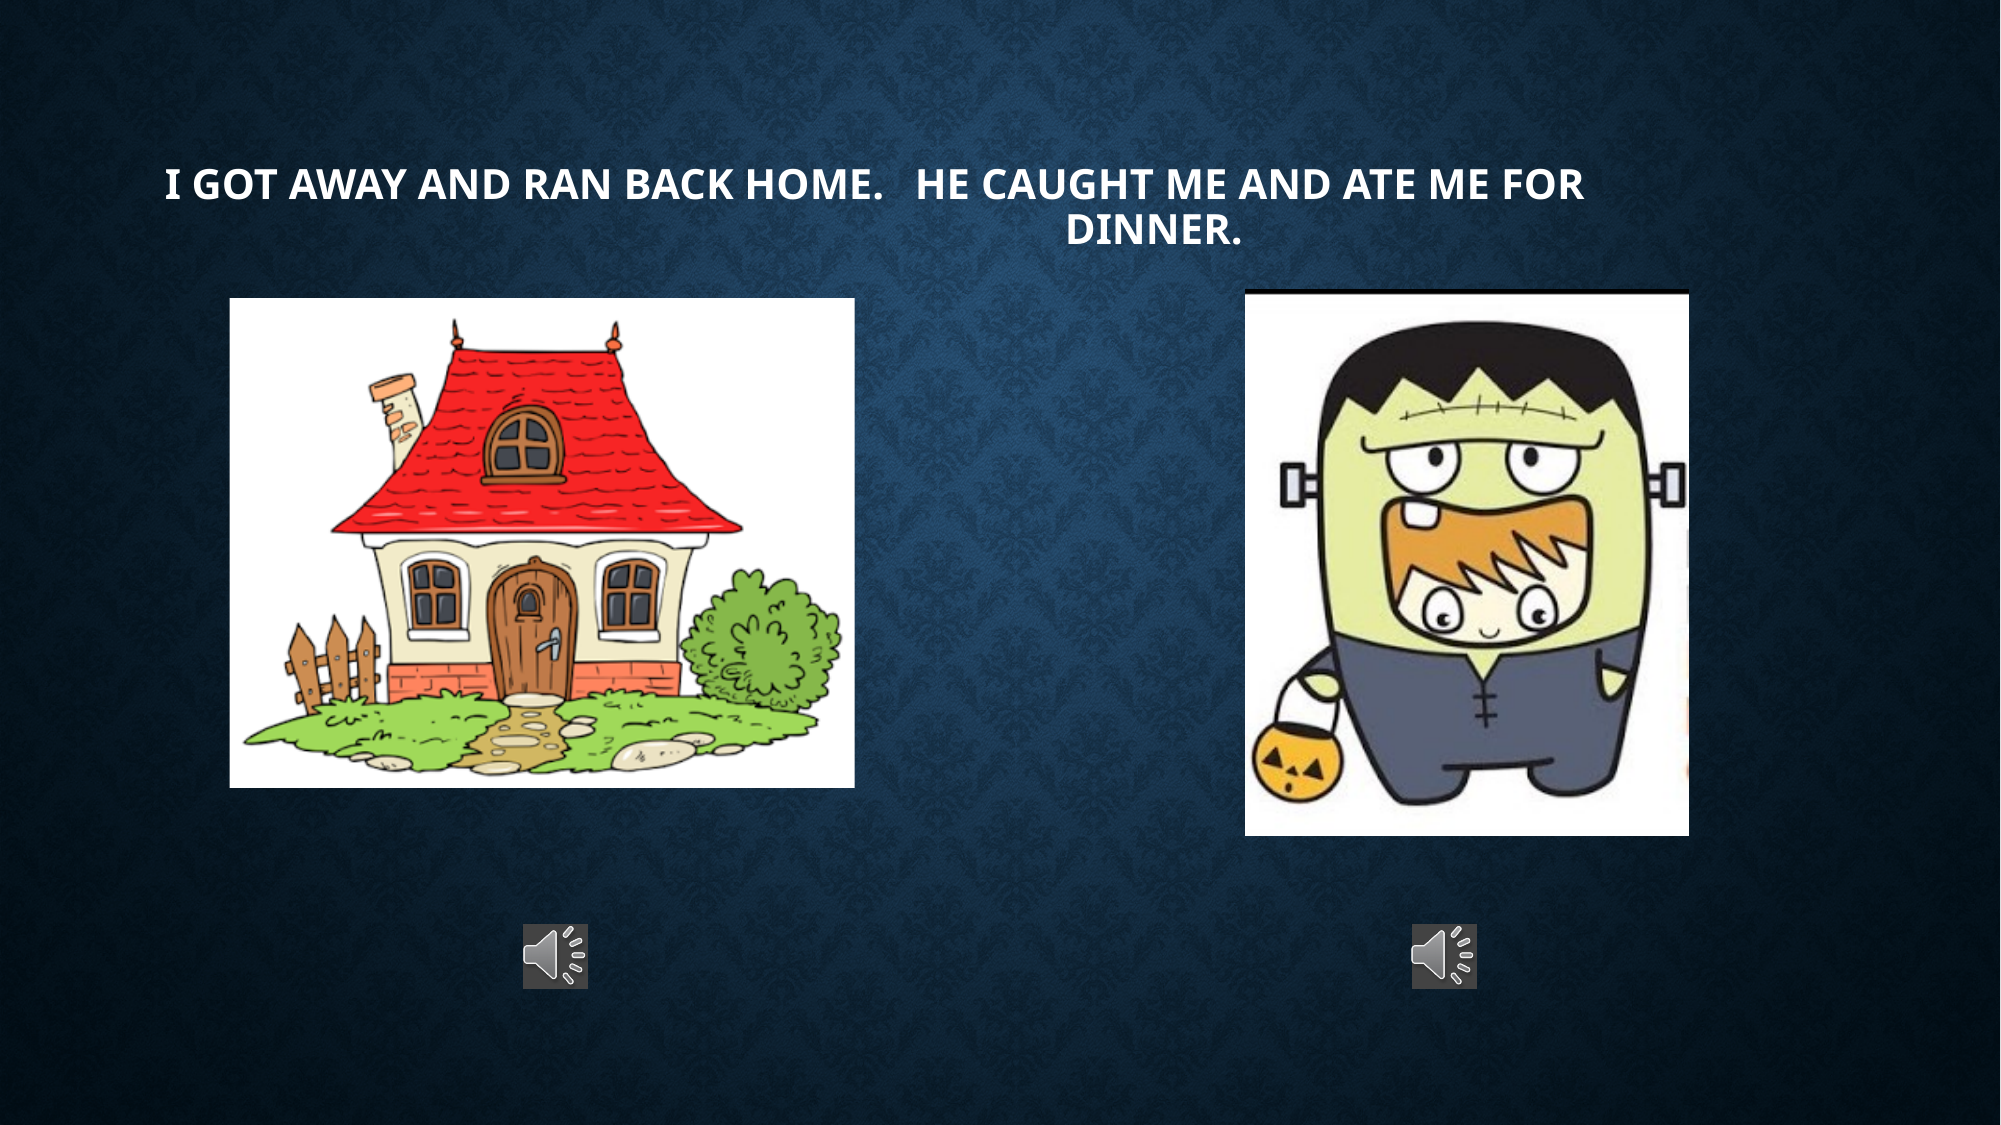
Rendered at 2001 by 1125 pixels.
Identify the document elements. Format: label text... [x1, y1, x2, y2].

list [149, 343, 1849, 950]
picture [521, 922, 590, 991]
picture [1244, 288, 1690, 837]
title I got away and ran back home. He caught me and ate me for dinner. [149, 99, 1849, 318]
picture [229, 297, 856, 788]
picture [1410, 922, 1479, 991]
